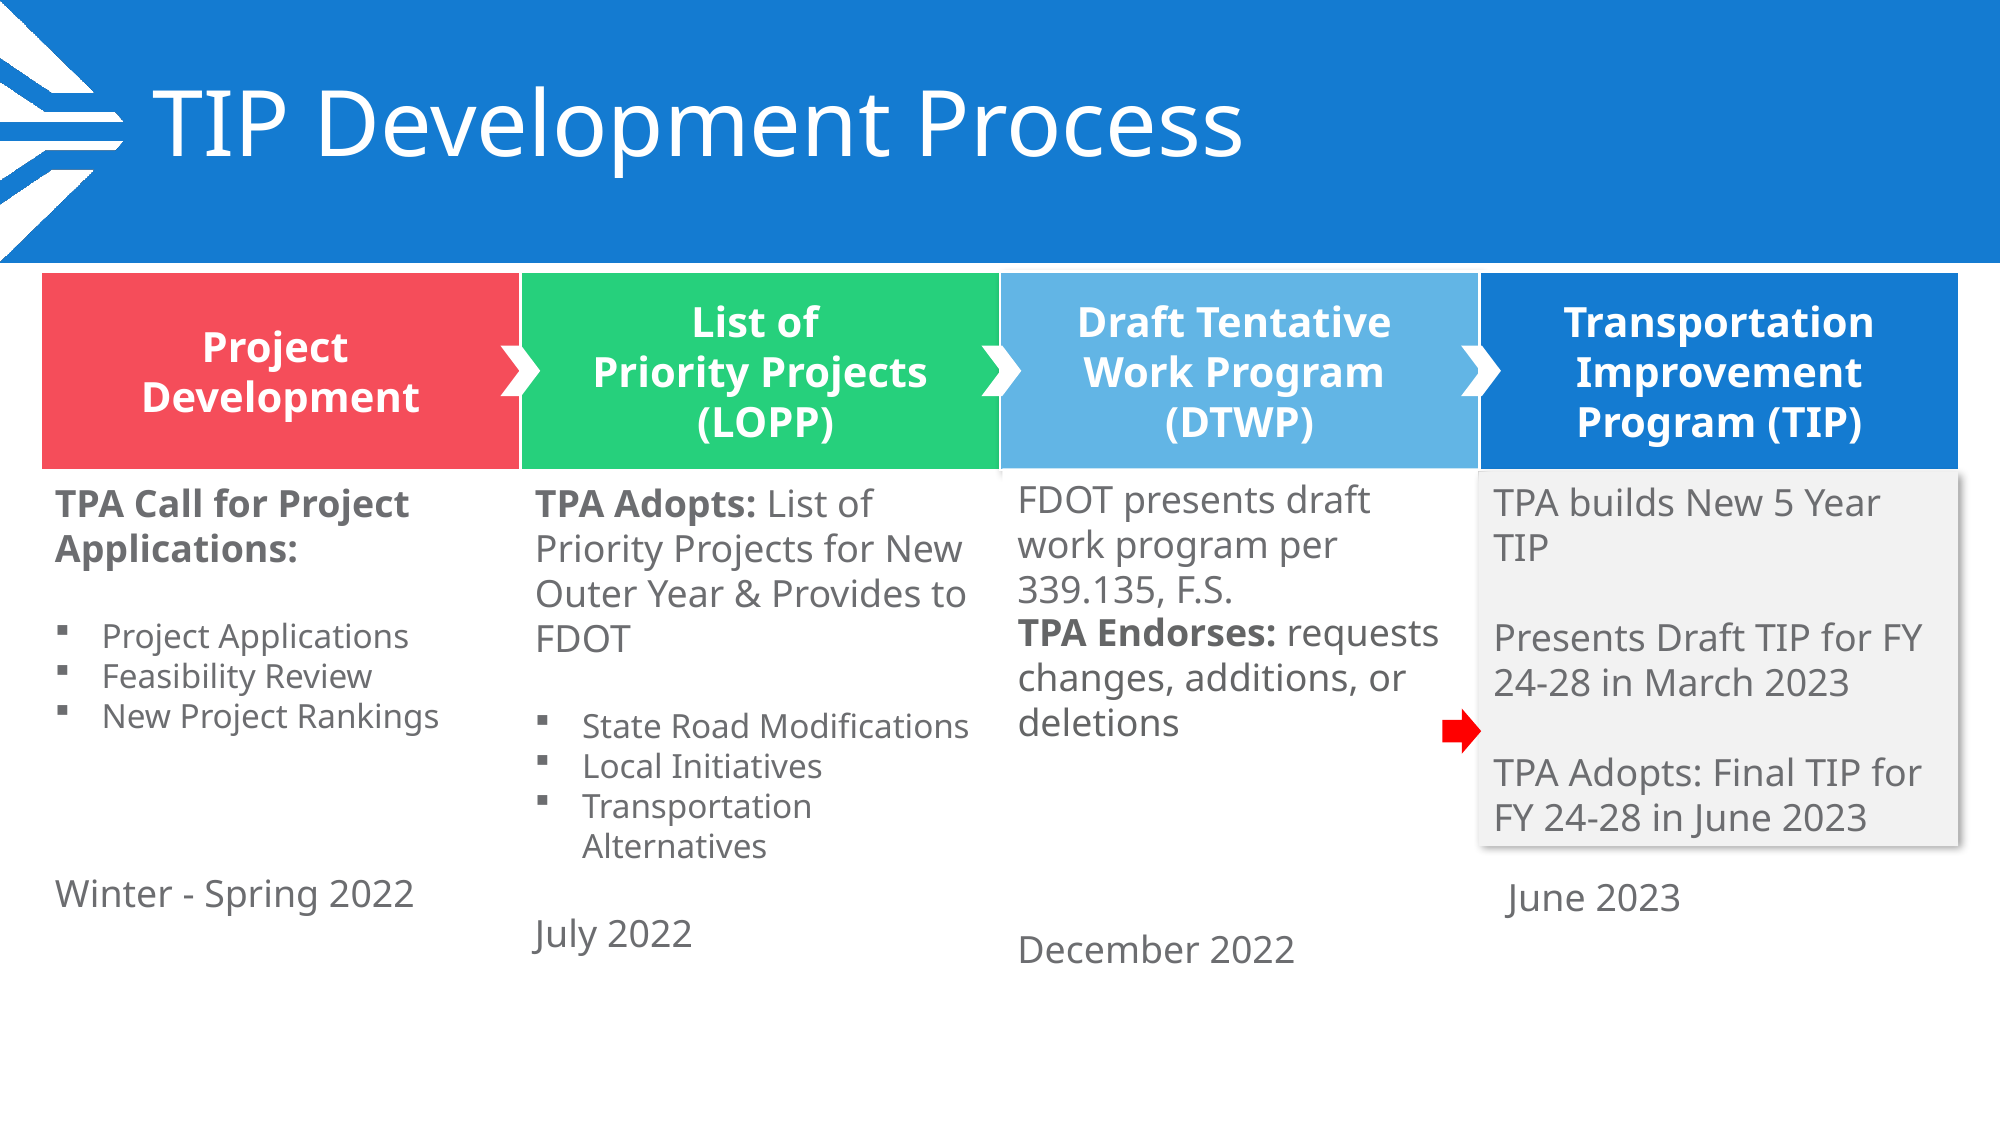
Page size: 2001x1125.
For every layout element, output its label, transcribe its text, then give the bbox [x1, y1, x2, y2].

title TIP Development Process [137, 46, 1623, 208]
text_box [40, 271, 1960, 1019]
picture [0, 0, 124, 263]
